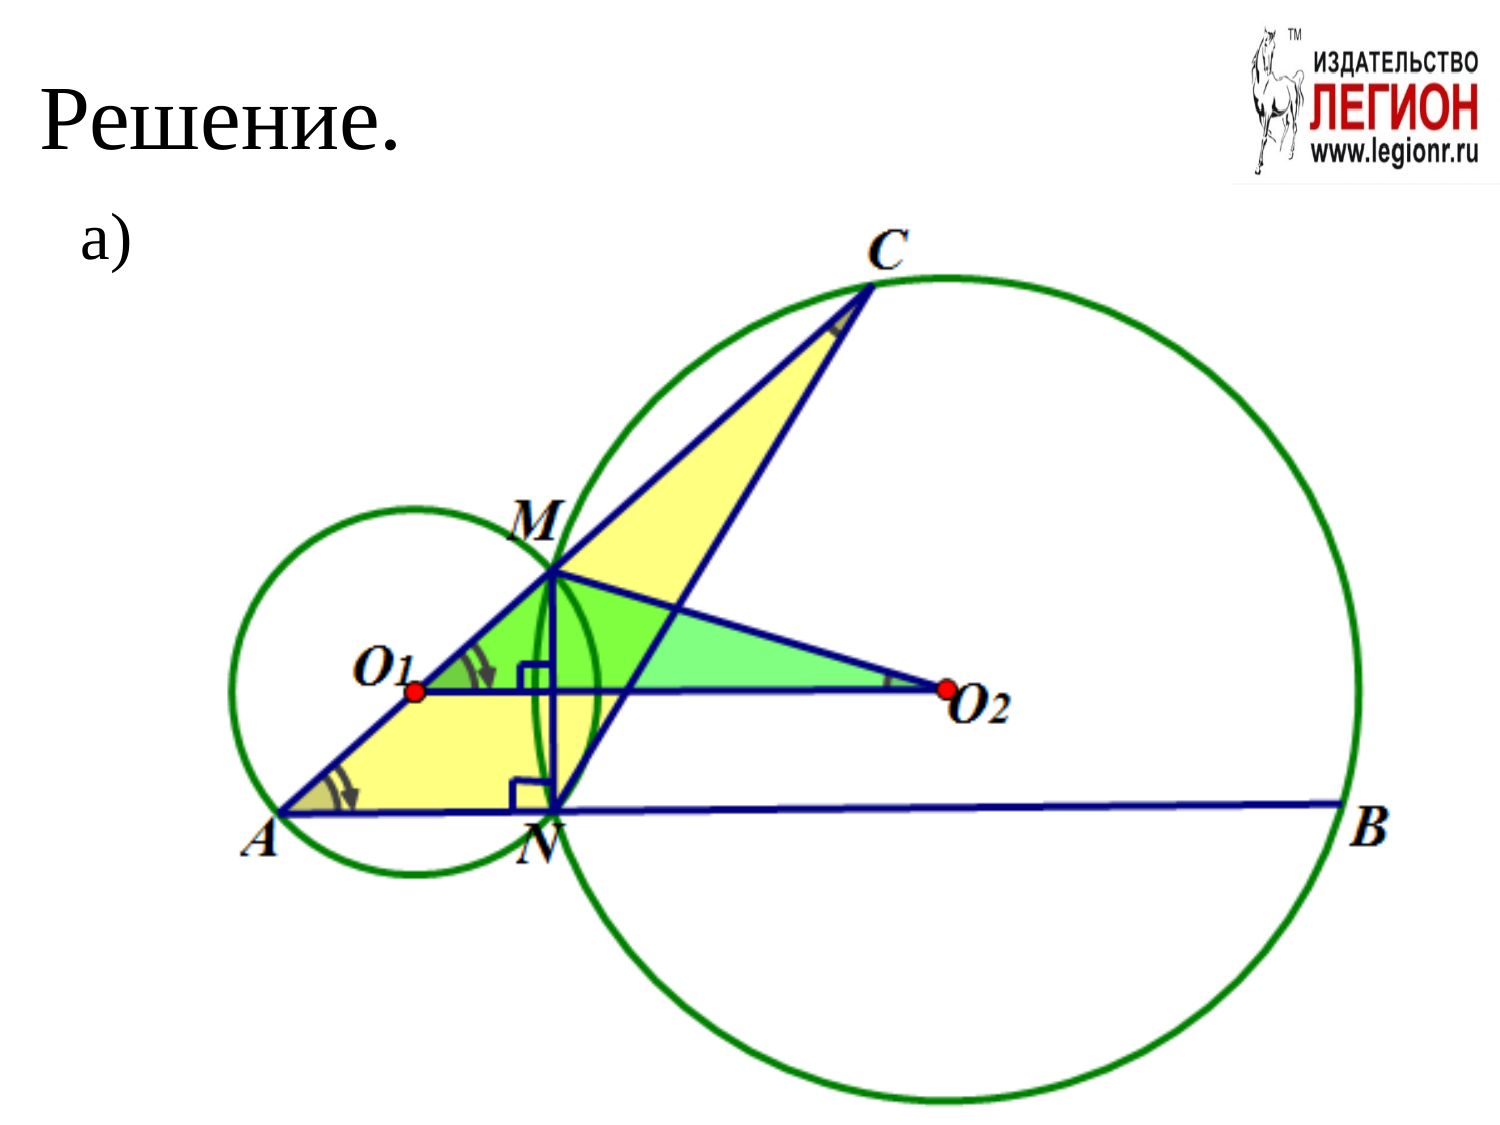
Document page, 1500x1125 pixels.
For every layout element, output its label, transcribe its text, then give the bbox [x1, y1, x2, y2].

title Решение. [0, 19, 443, 207]
picture [206, 0, 1500, 1125]
text_box а) [65, 185, 148, 280]
